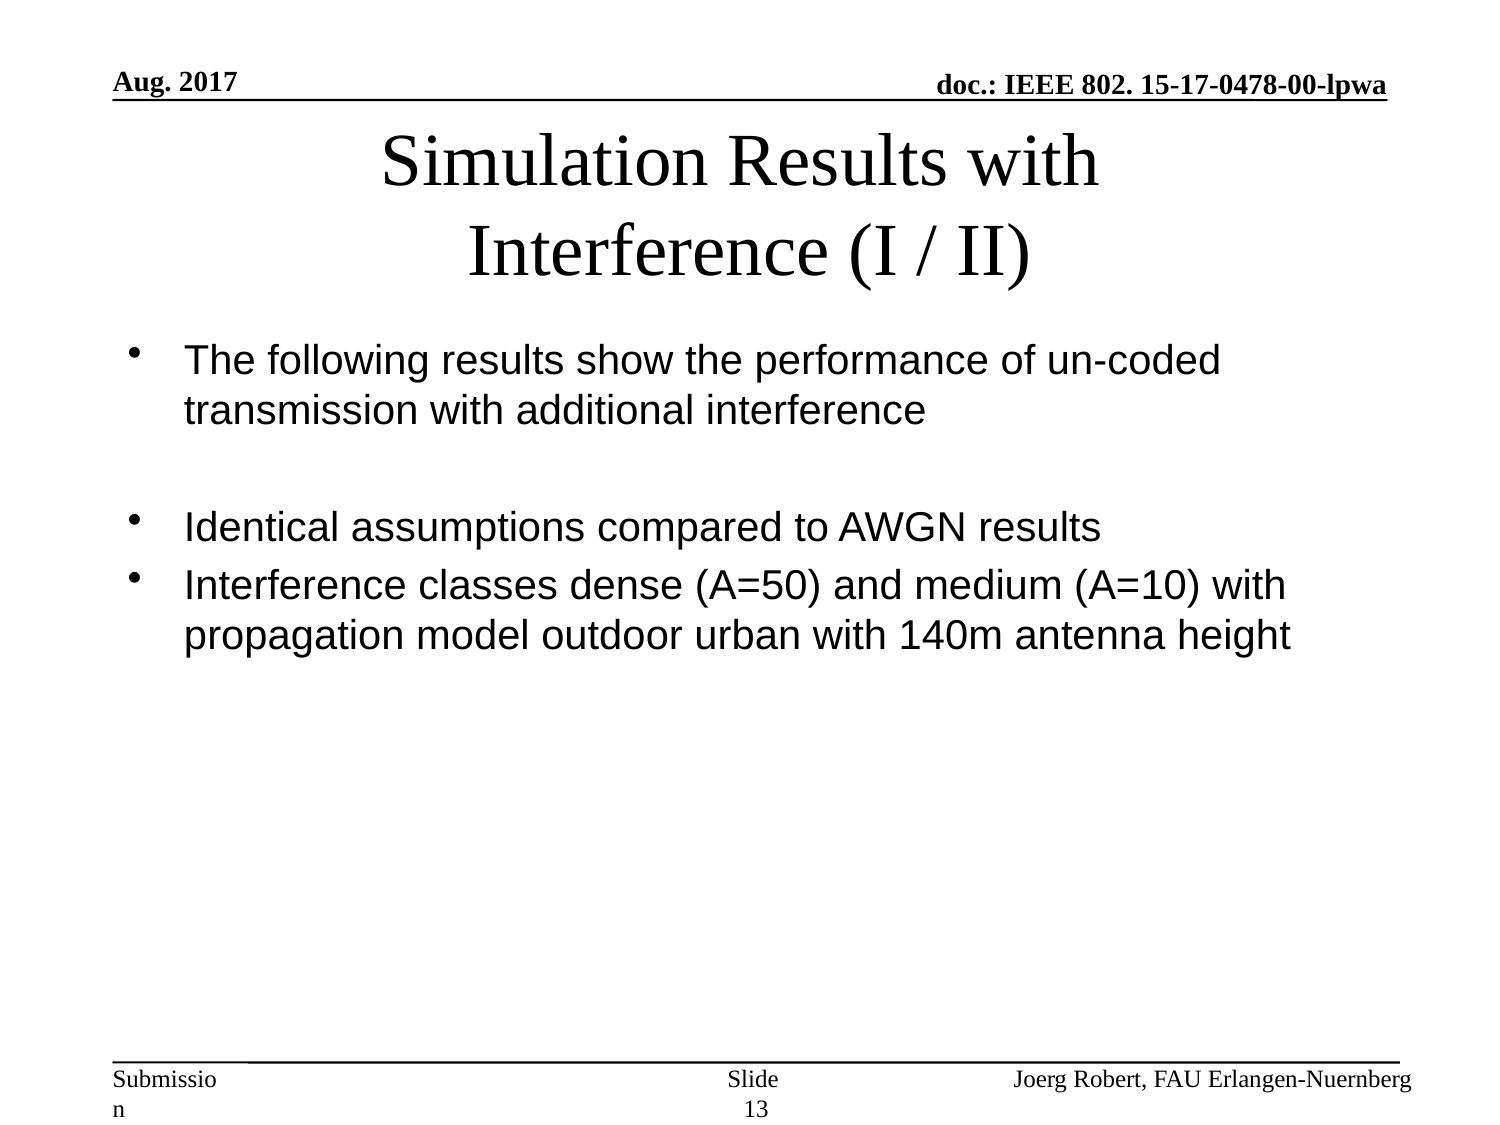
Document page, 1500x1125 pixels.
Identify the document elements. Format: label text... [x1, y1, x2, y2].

list The following results show the performance of un-coded transmission with additional interference Identical assumptions compared to AWGN results Interference classes dense (A=50) and medium (A=10) with propagation model outdoor urban with 140m antenna height [112, 324, 1388, 1000]
slide_number Slide 13 [714, 1062, 798, 1093]
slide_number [112, 62, 375, 98]
footer Joerg Robert, FAU Erlangen-Nuernberg [900, 1062, 1413, 1093]
title Simulation Results with Interference (I / II) [112, 112, 1388, 288]
